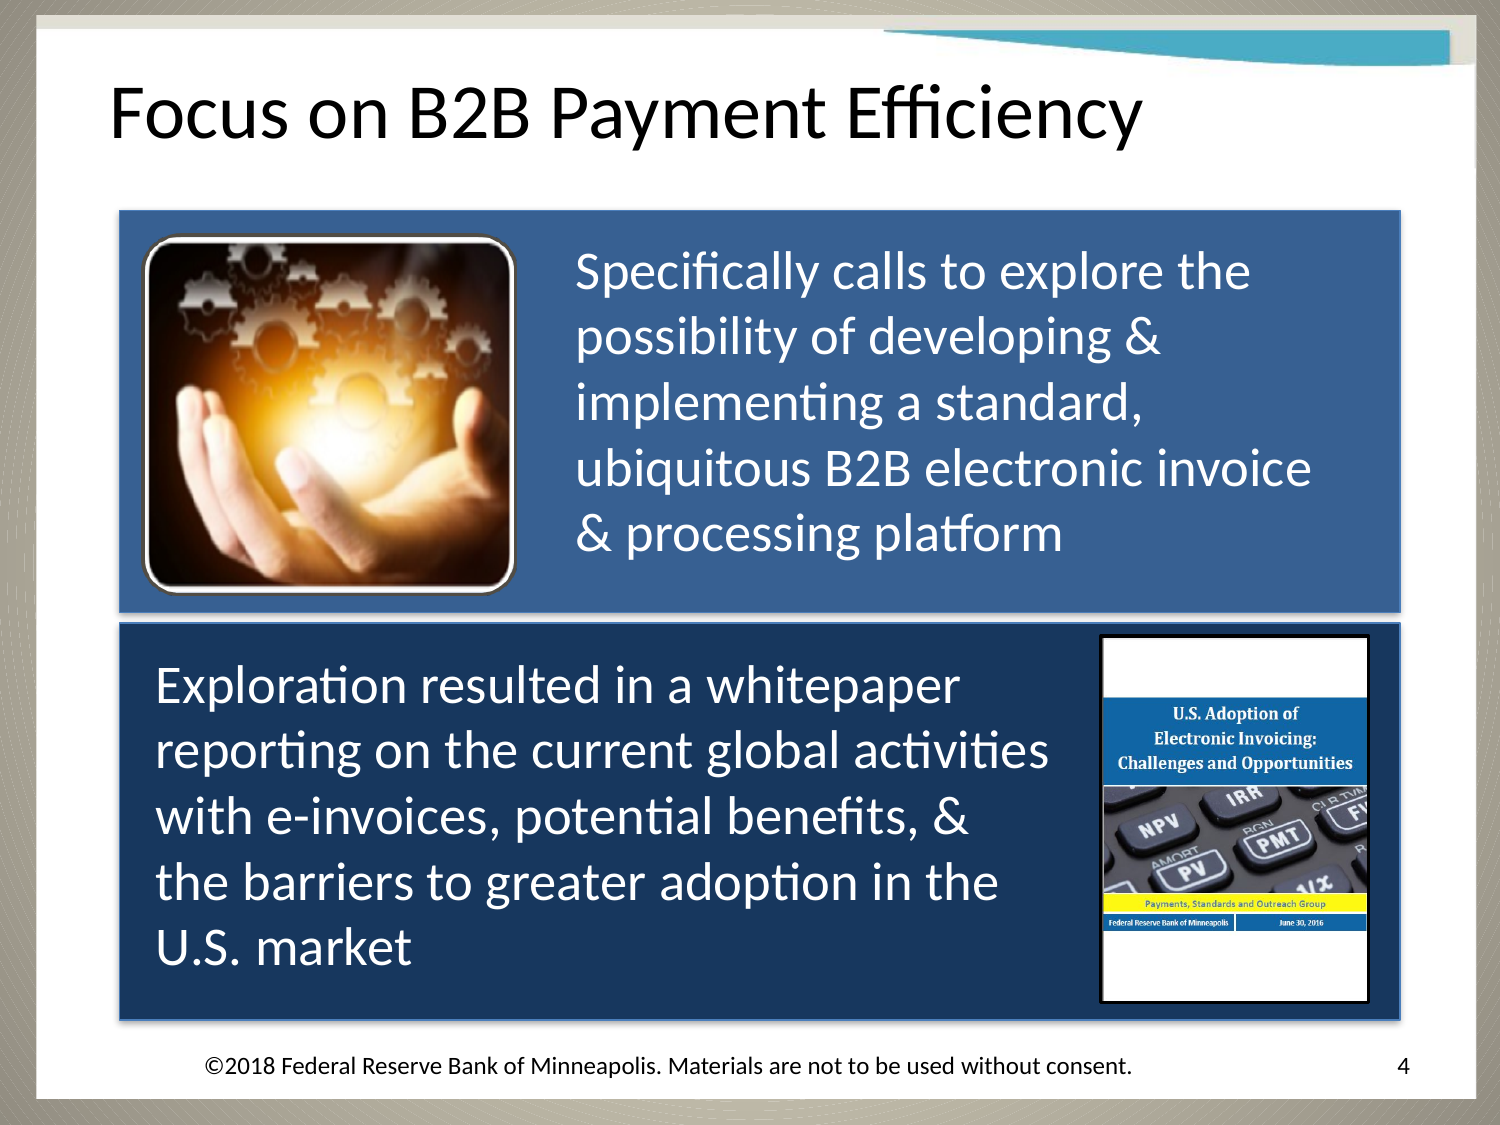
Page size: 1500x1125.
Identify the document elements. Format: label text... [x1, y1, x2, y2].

text_box [119, 622, 1401, 1021]
text_box Specifically calls to explore the possibility of developing & implementing a standard, ubiquitous B2B electronic invoice & processing platform [561, 227, 1367, 570]
text_box Exploration resulted in a whitepaper reporting on the current global activities with e-invoices, potential benefits, & the barriers to greater adoption in the U.S. market [141, 641, 1073, 985]
text_box [119, 210, 1401, 613]
picture [36, 15, 1477, 1099]
title Focus on B2B Payment Efficiency [95, 38, 1162, 193]
footer ©2018 Federal Reserve Bank of Minneapolis. Materials are not to be used without consent. [62, 1042, 1287, 1103]
slide_number 4 [1287, 1042, 1425, 1103]
